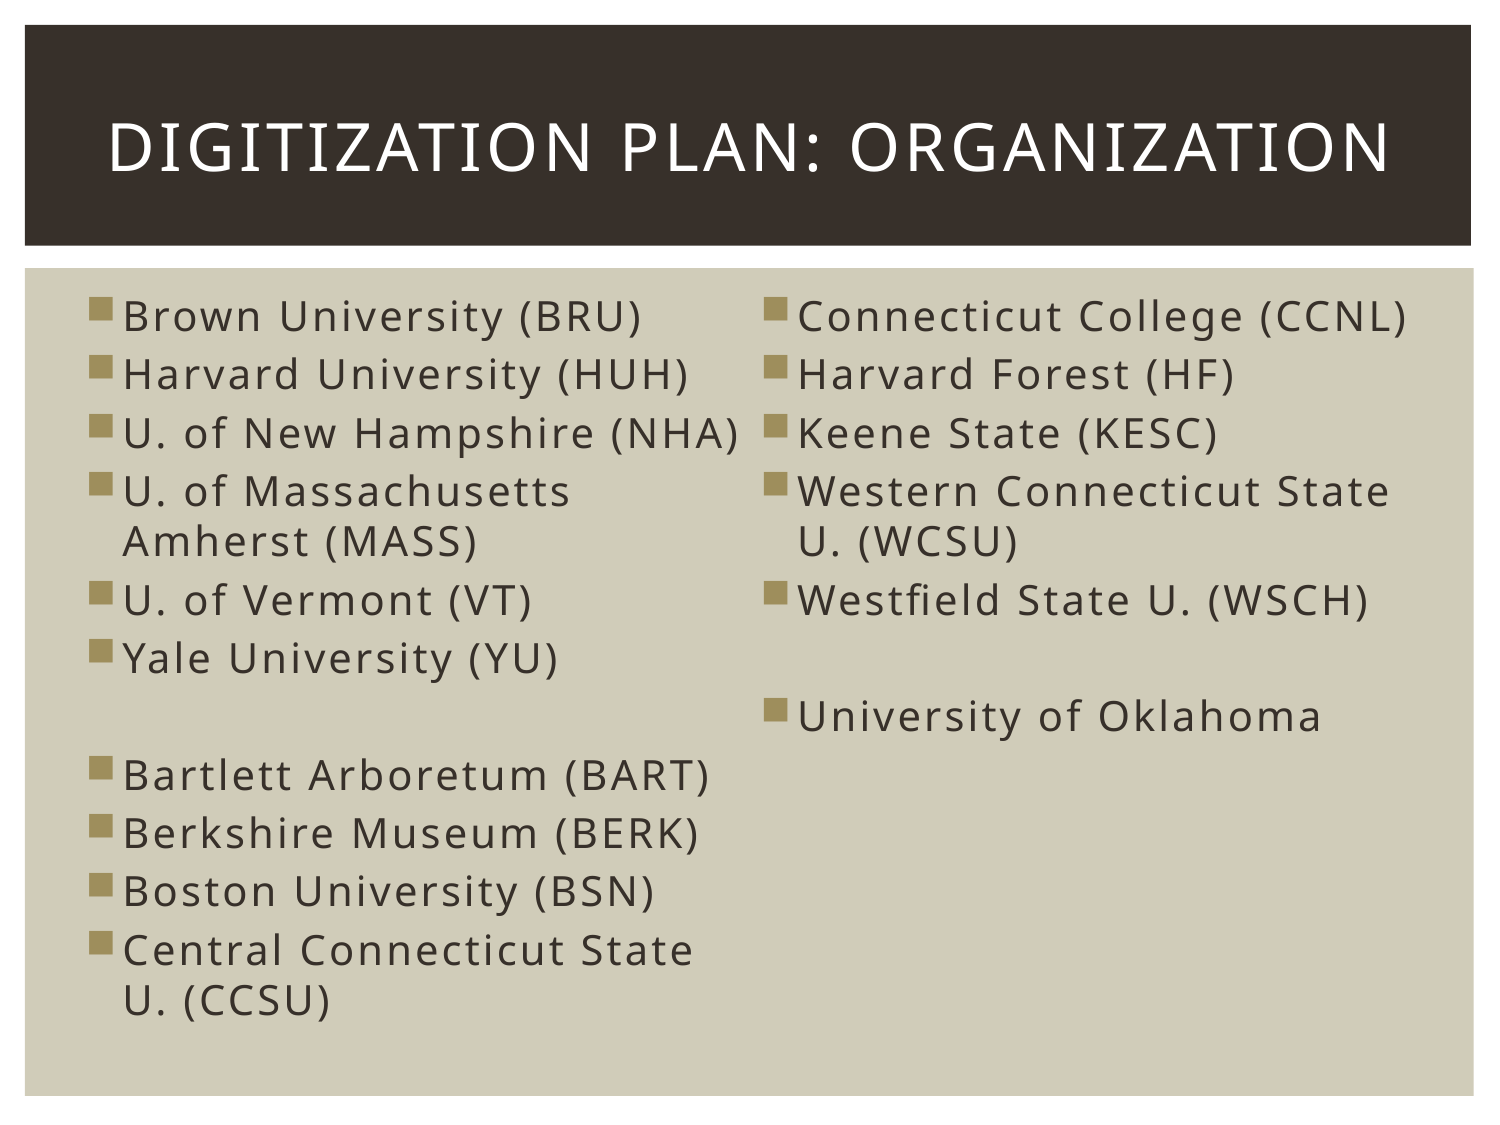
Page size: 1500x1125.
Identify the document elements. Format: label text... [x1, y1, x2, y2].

list Brown University (BRU) Harvard University (HUH) U. of New Hampshire (NHA) U. of Massachusetts Amherst (MASS) U. of Vermont (VT) Yale University (YU) Bartlett Arboretum (BART) Berkshire Museum (BERK) Boston University (BSN) Central Connecticut State U. (CCSU) Connecticut College (CCNL) Harvard Forest (HF) Keene State (KESC) Western Connecticut State U. (WCSU) Westfield State U. (WSCH) University of Oklahoma [62, 281, 1442, 1055]
title Digitization Plan: Organization [62, 58, 1438, 232]
